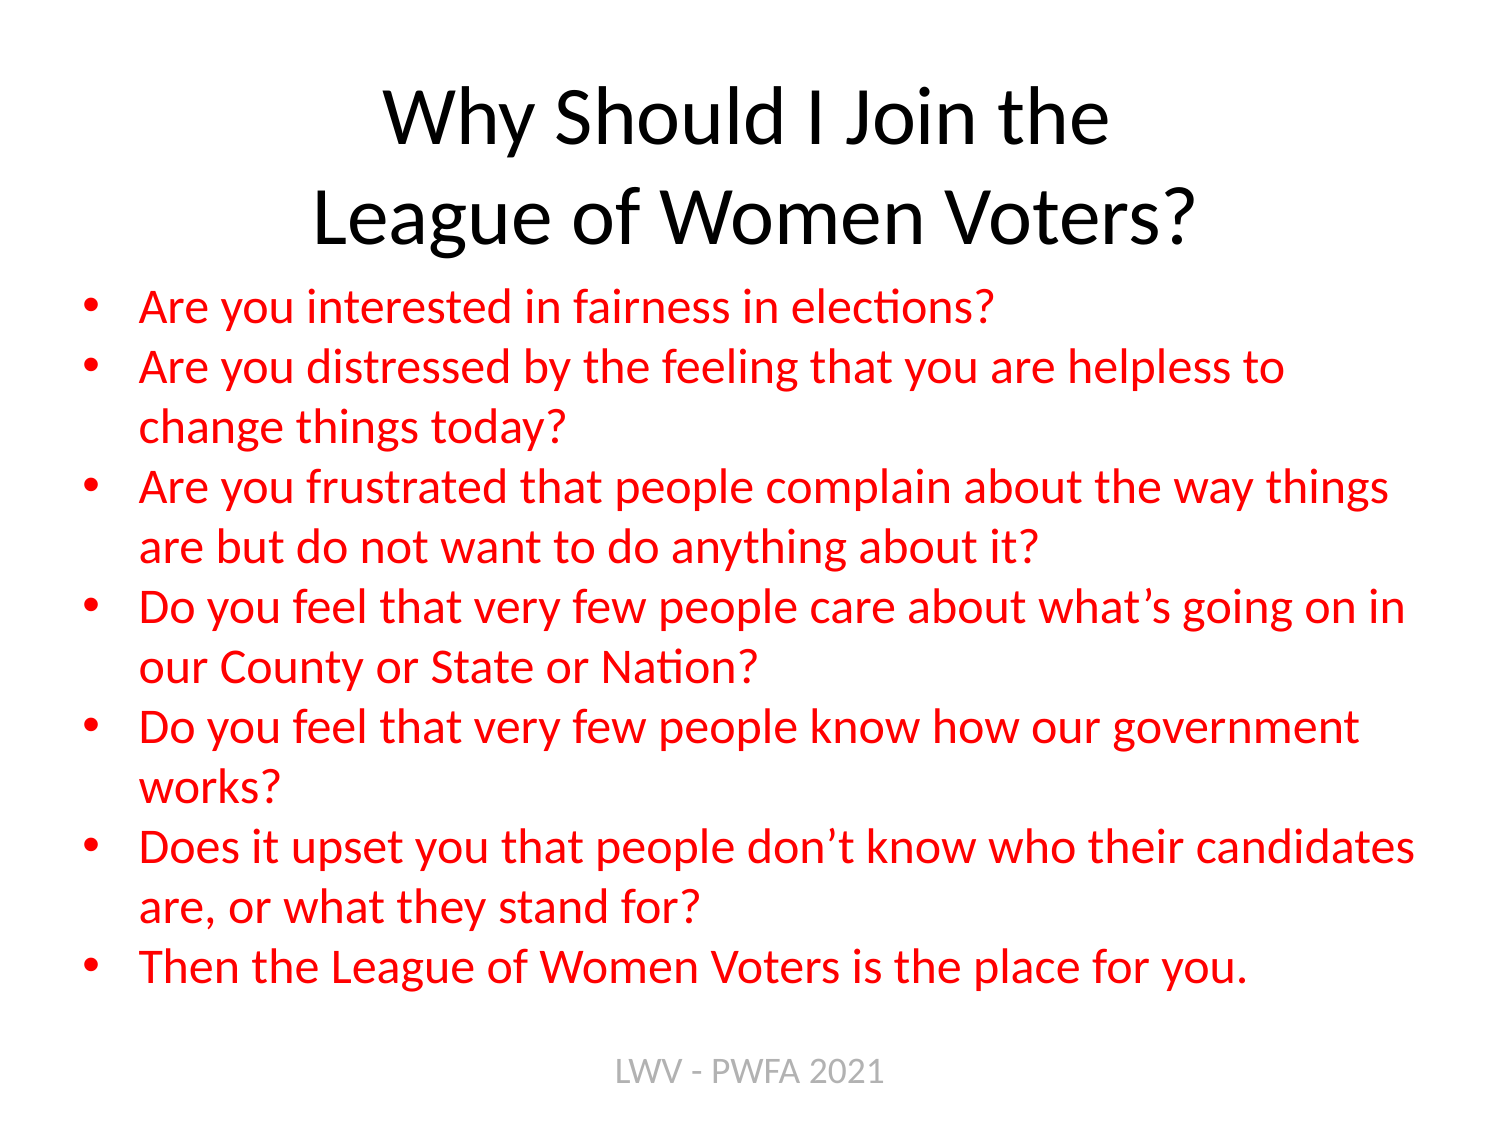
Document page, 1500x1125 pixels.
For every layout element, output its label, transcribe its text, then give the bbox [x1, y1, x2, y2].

title Why Should I Join the League of Women Voters? [125, 60, 1388, 213]
footer LWV - PWFA 2021 [510, 1046, 990, 1103]
list Are you interested in fairness in elections? Are you distressed by the feeling that you are helpless to change things today? Are you frustrated that people complain about the way things are but do not want to do anything about it? Do you feel that very few people care about what’s going on in our County or State or Nation? Do you feel that very few people know how our government works? Does it upset you that people don’t know who their candidates are, or what they stand for? Then the League of Women Voters is the place for you. [82, 213, 1418, 1083]
